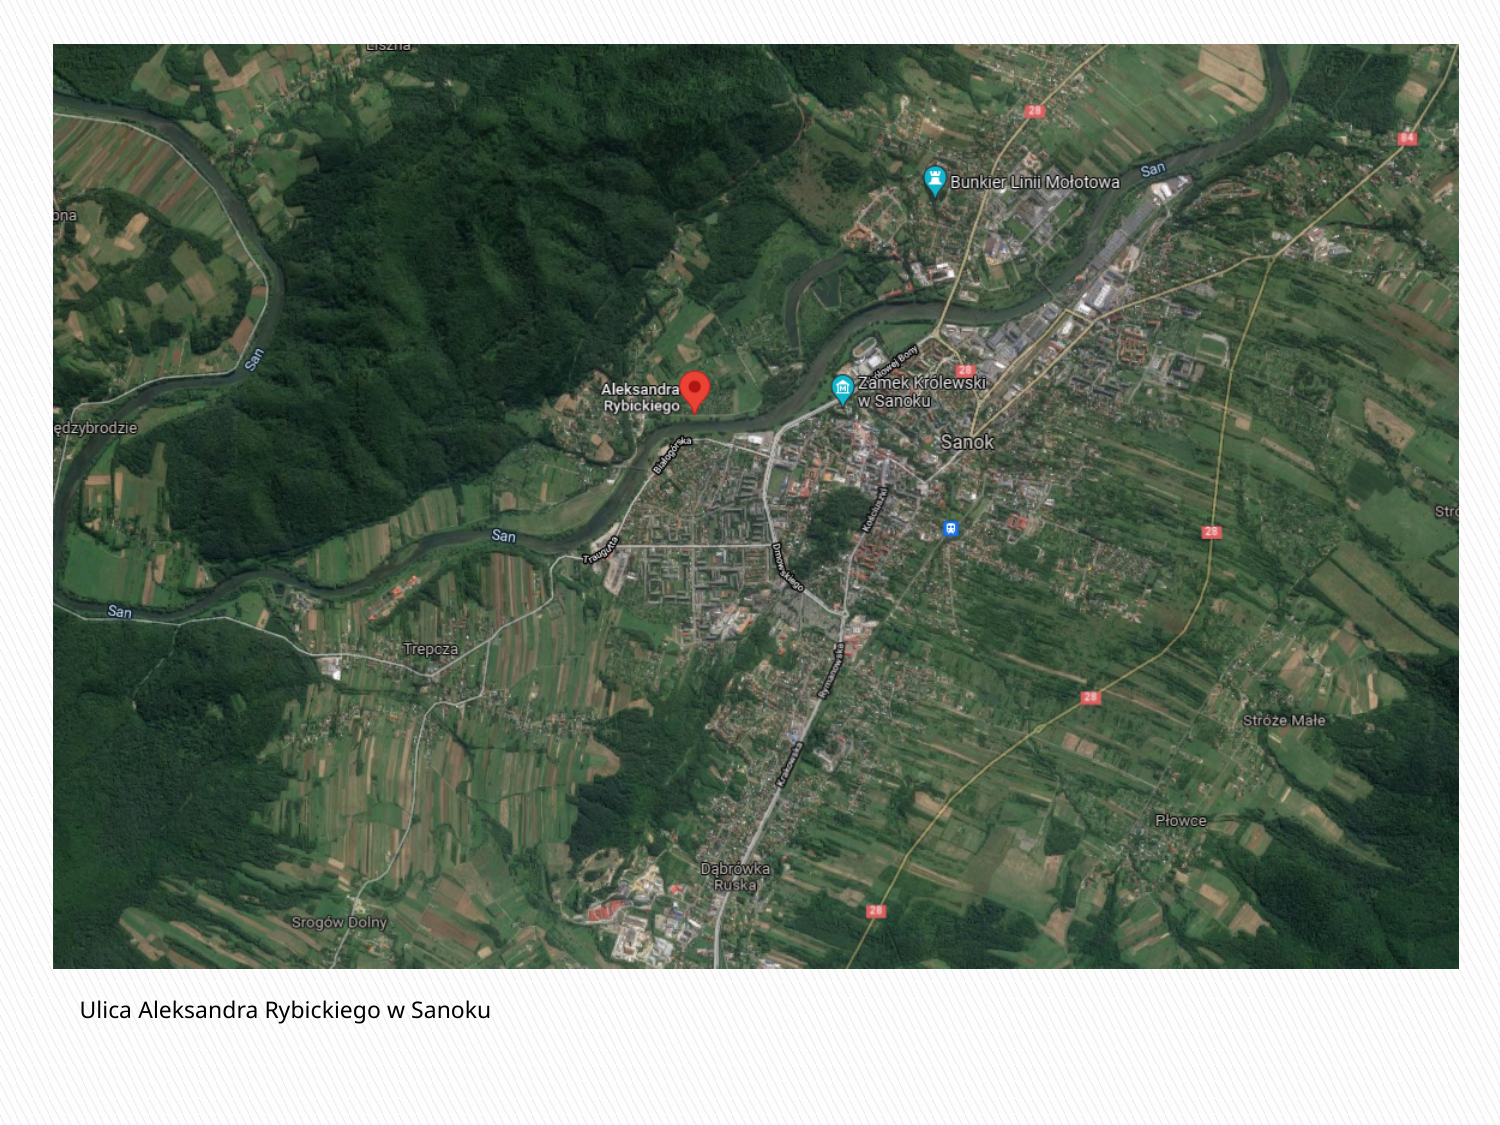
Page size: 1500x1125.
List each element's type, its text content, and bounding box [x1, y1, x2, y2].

text_box Ulica Aleksandra Rybickiego w Sanoku [64, 987, 561, 1030]
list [52, 44, 1459, 969]
